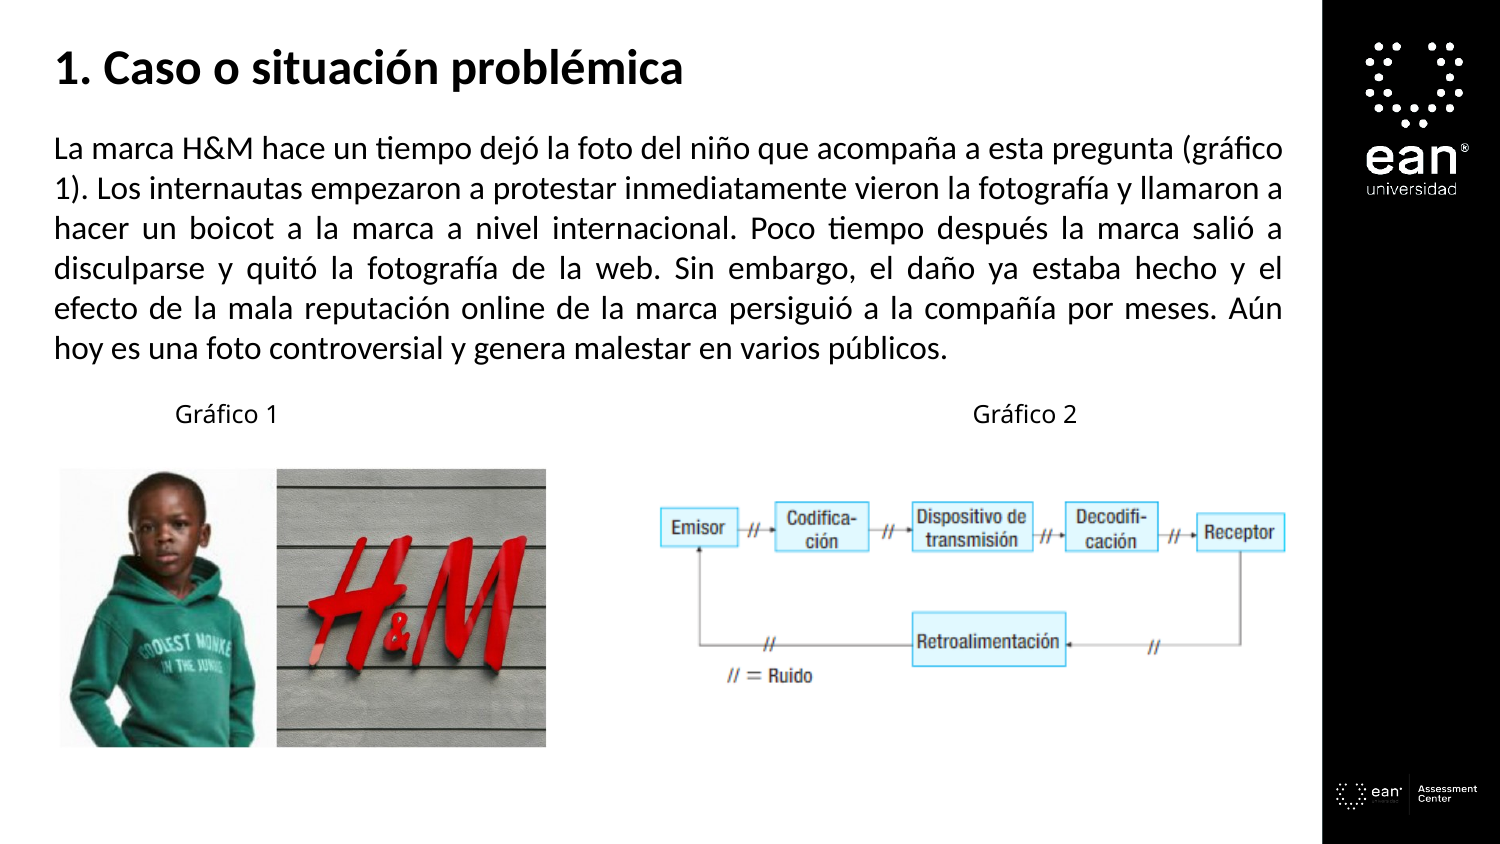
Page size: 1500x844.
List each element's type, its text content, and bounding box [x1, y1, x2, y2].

text_box Gráfico 2 [957, 390, 1119, 440]
text_box Gráfico 1 [160, 390, 321, 440]
picture [0, 0, 1500, 844]
text_box La marca H&M hace un tiempo dejó la foto del niño que acompaña a esta pregunta (gráfico 1). Los internautas empezaron a protestar inmediatamente vieron la fotografía y llamaron a hacer un boicot a la marca a nivel internacional. Poco tiempo después la marca salió a disculparse y quitó la fotografía de la web. Sin embargo, el daño ya estaba hecho y el efecto de la mala reputación online de la marca persiguió a la compañía por meses. Aún hoy es una foto controversial y genera malestar en varios públicos. [39, 119, 1300, 374]
text_box 1. Caso o situación problémica [39, 27, 797, 102]
